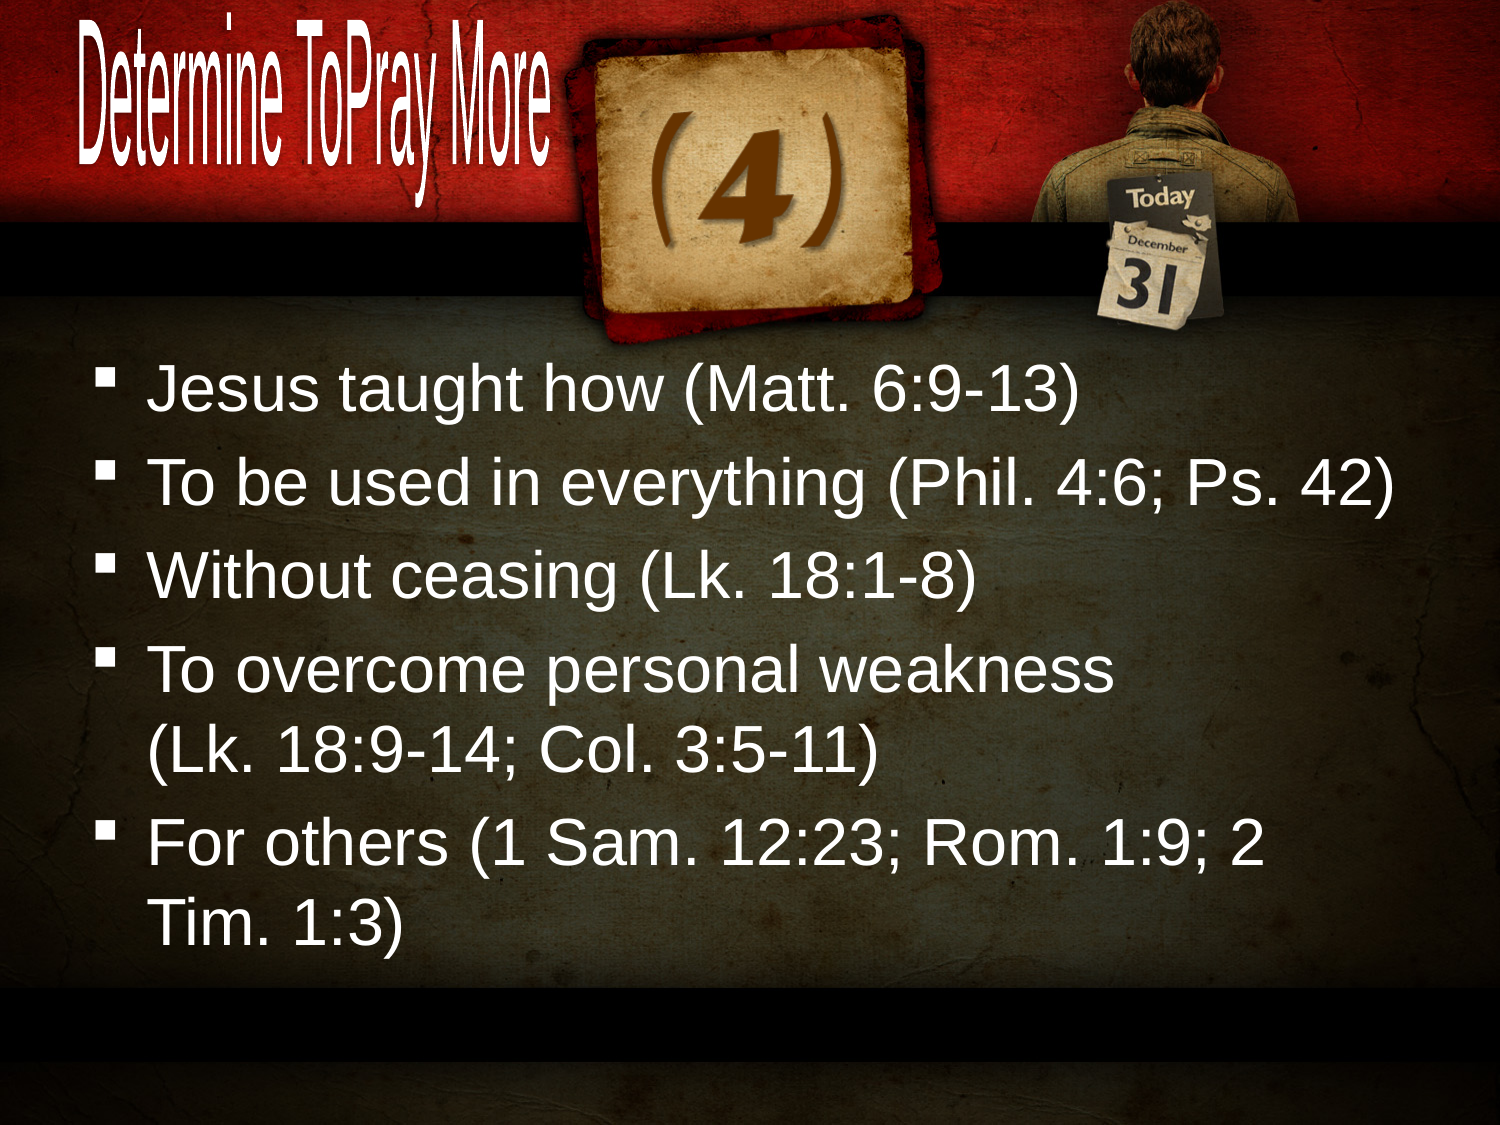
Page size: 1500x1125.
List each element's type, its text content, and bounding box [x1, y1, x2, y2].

text_box Determine To Pray More [76, 16, 286, 170]
text_box Determine To Pray More [317, 16, 440, 211]
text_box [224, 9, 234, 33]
list Jesus taught how (Matt. 6:9-13) To be used in everything (Phil. 4:6; Ps. 42) Without ceasing (Lk. 18:1-8) To overcome personal weakness (Lk. 18:9-14; Col. 3:5-11) For others (1 Sam. 12:23; Rom. 1:9; 2 Tim. 1:3) [75, 337, 1425, 1005]
text_box Determine To Pray More [449, 16, 553, 170]
text_box Determine To Pray More [294, 17, 326, 167]
picture [0, 0, 1500, 1125]
